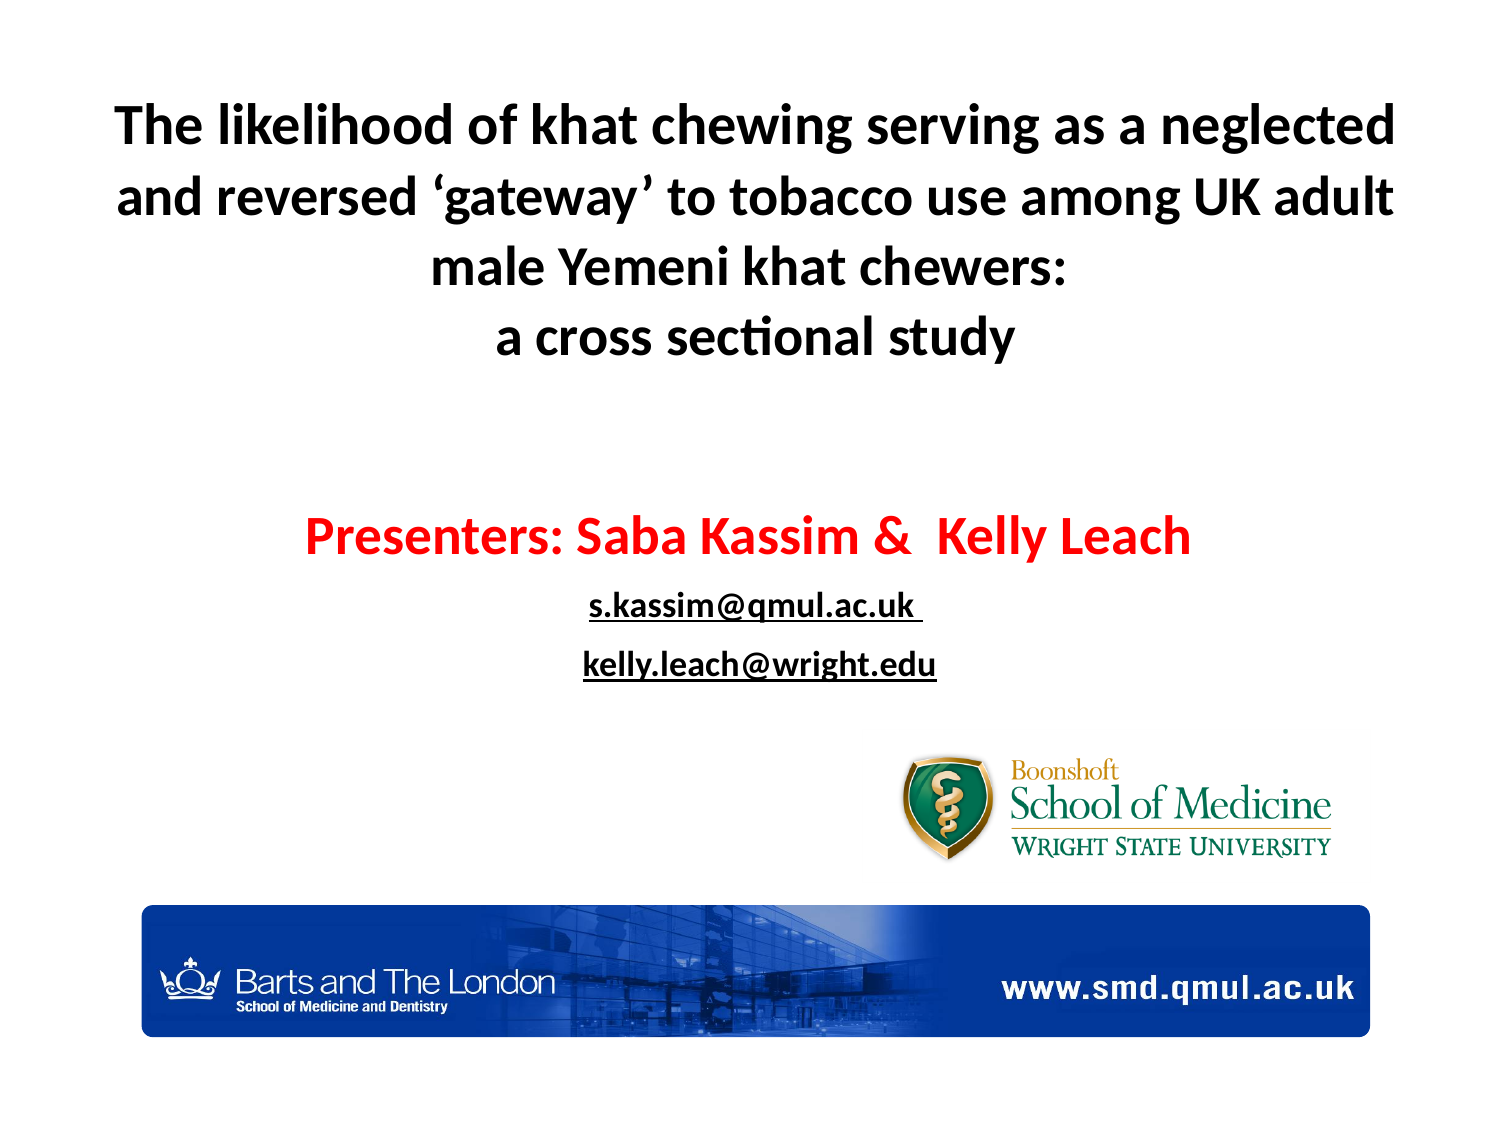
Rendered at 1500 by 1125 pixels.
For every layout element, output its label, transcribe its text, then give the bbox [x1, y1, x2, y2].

subtitle Presenters: Saba Kassim & Kelly Leach s.kassim@qmul.ac.uk kelly.leach@wright.edu [53, 491, 1459, 693]
title The likelihood of khat chewing serving as a neglected and reversed ‘gateway’ to tobacco use among UK adult male Yemeni khat chewers: a cross sectional study [76, 90, 1436, 491]
picture [141, 904, 1371, 1038]
picture [861, 729, 1371, 883]
